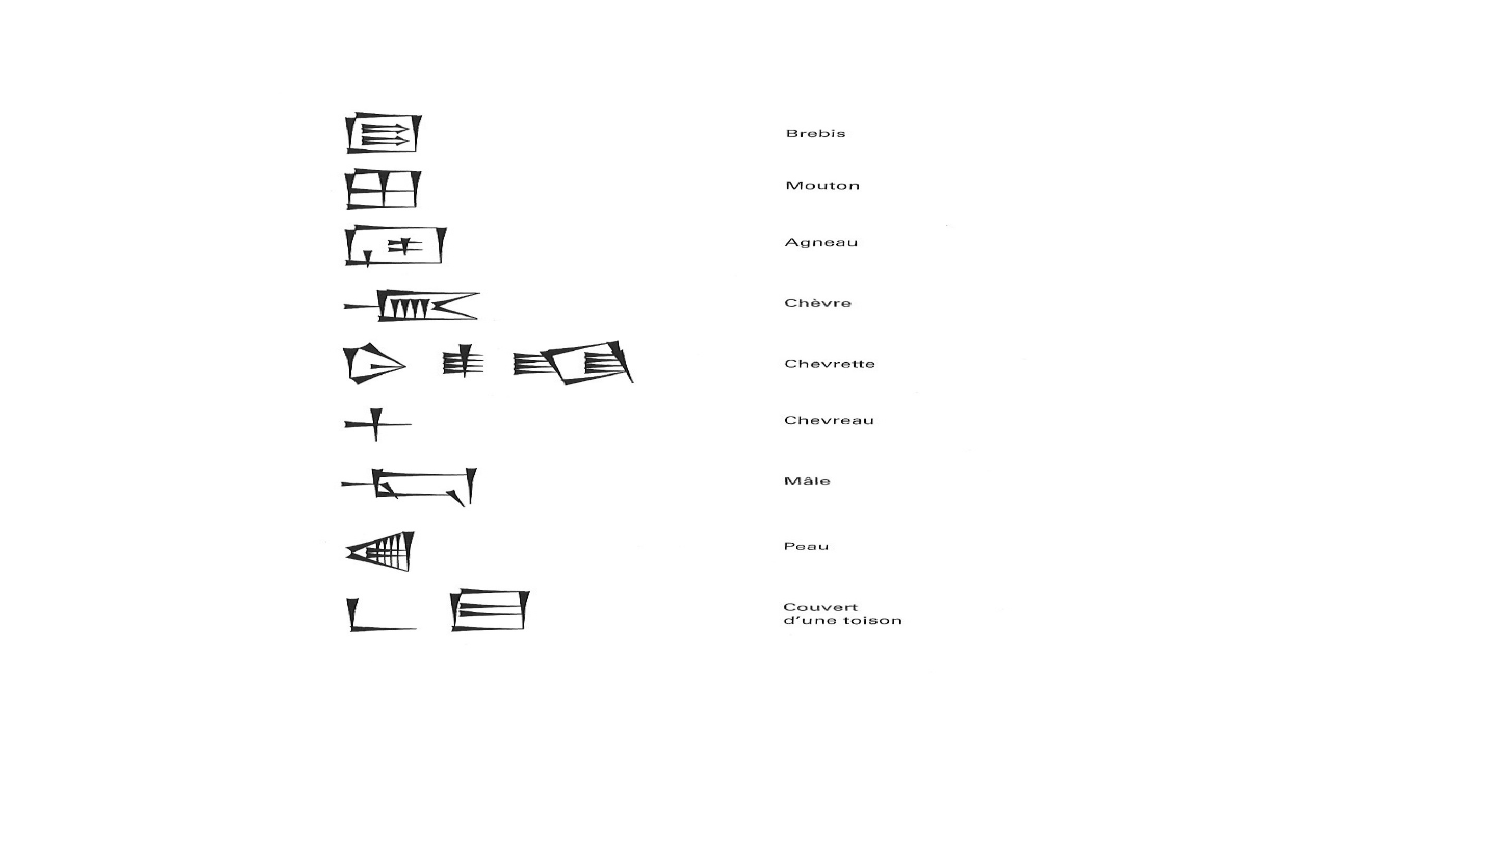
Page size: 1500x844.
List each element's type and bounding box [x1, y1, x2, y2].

picture [277, 78, 1034, 683]
